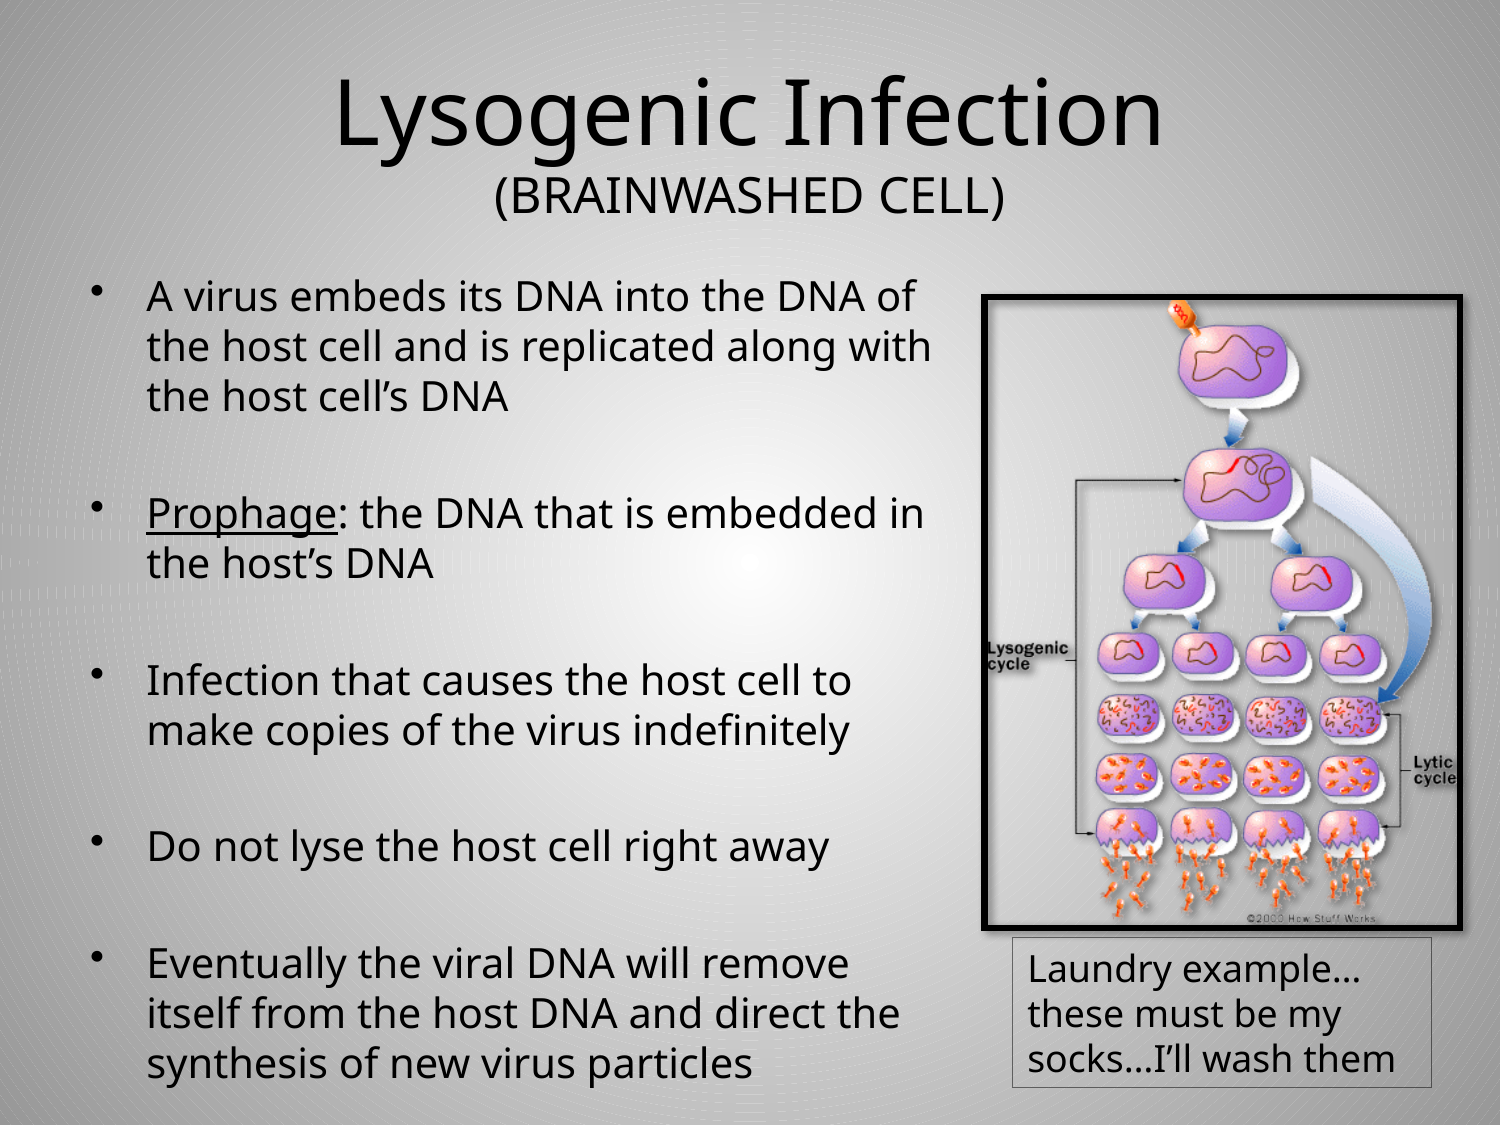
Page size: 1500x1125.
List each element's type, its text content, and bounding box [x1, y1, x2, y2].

title Lysogenic Infection (BRAINWASHED CELL) [0, 45, 1500, 233]
picture [987, 299, 1457, 926]
text_box Laundry example… these must be my socks…I’ll wash them [1012, 937, 1432, 1088]
list A virus embeds its DNA into the DNA of the host cell and is replicated along with the host cell’s DNA Prophage: the DNA that is embedded in the host’s DNA Infection that causes the host cell to make copies of the virus indefinitely Do not lyse the host cell right away Eventually the viral DNA will remove itself from the host DNA and direct the synthesis of new virus particles [75, 262, 963, 1005]
